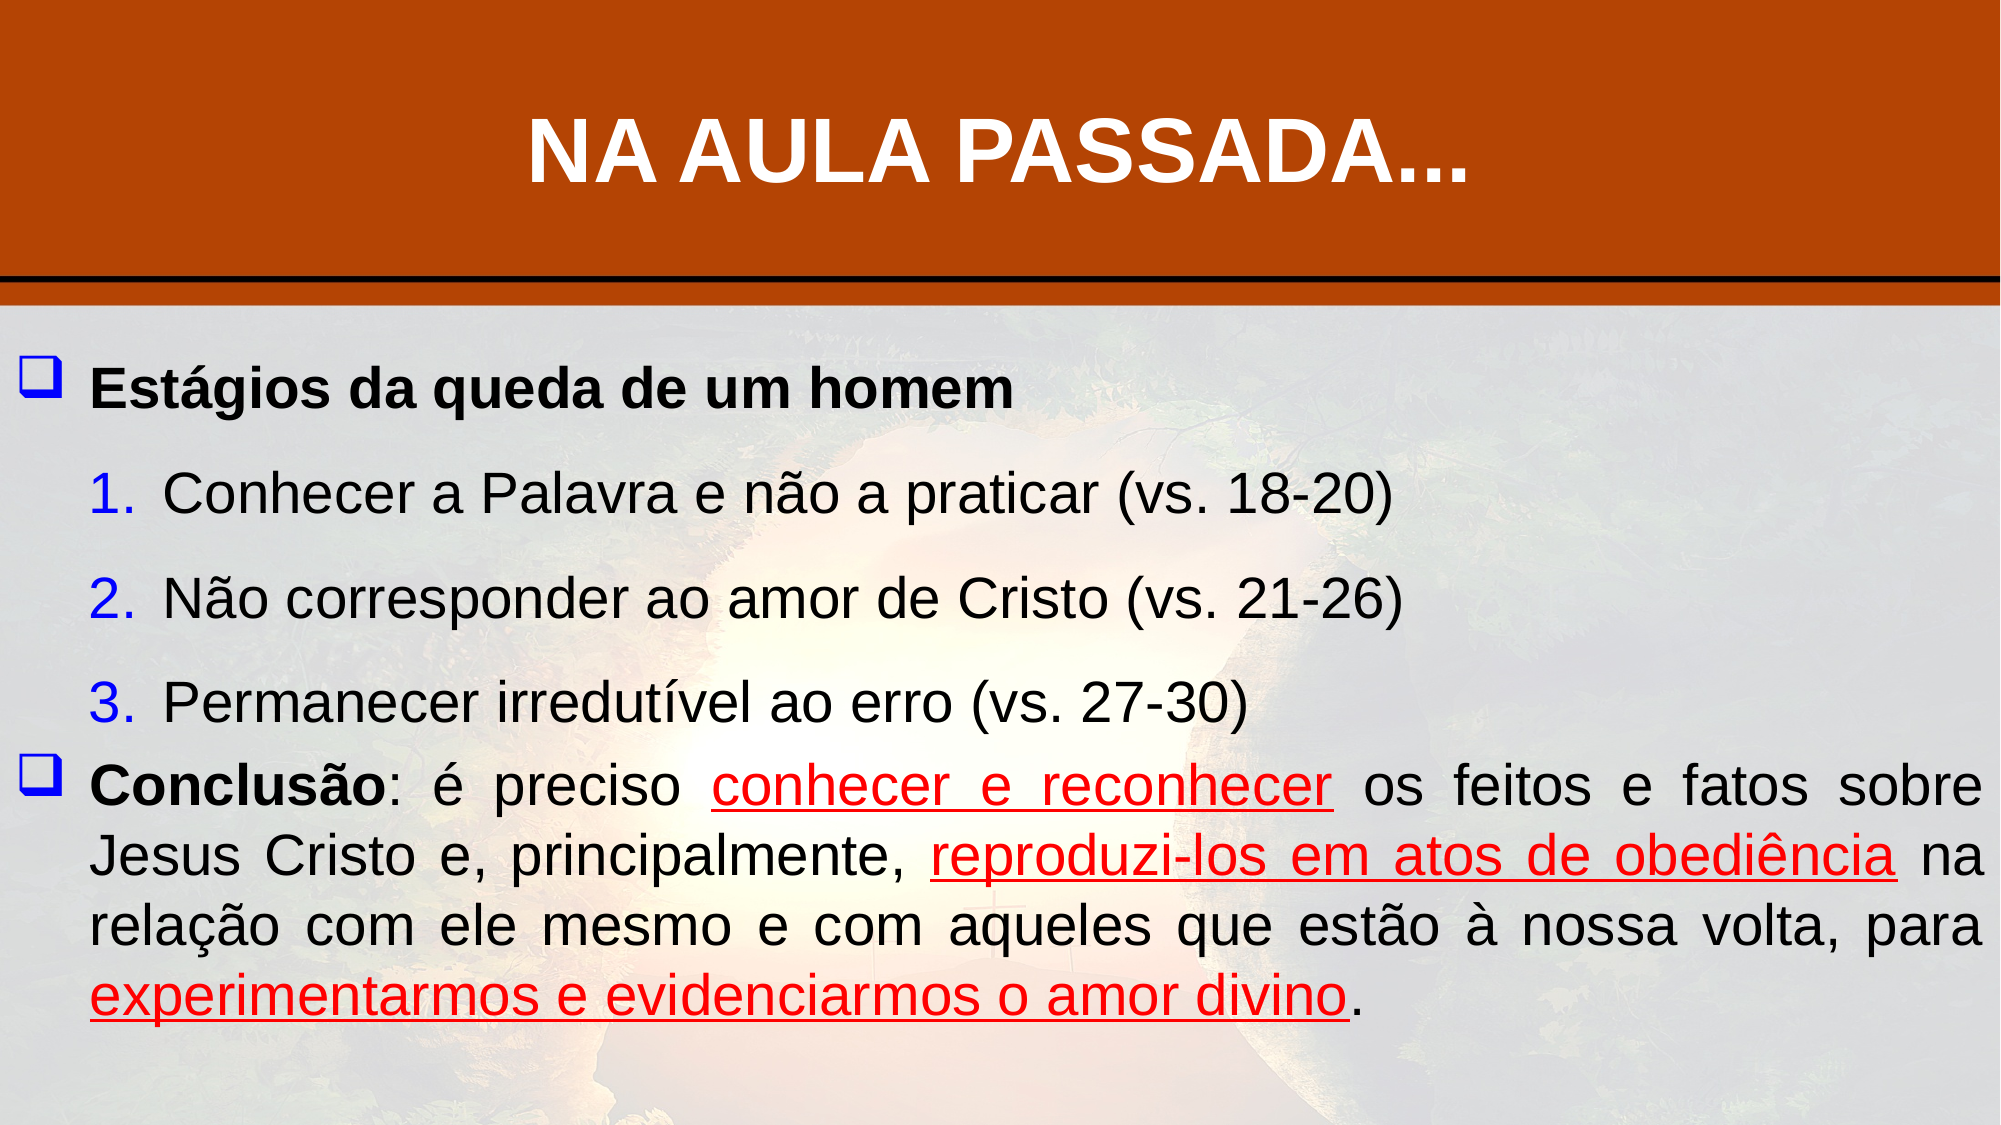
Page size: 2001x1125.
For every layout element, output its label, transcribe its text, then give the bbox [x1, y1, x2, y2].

picture [0, 0, 2001, 1125]
text_box Estágios da queda de um homem Conhecer a Palavra e não a praticar (vs. 18-20) Não corresponder ao amor de Cristo (vs. 21-26) Permanecer irredutível ao erro (vs. 27-30) Conclusão: é preciso conhecer e reconhecer os feitos e fatos sobre Jesus Cristo e, principalmente, reproduzi-los em atos de obediência na relação com ele mesmo e com aqueles que estão à nossa volta, para experimentarmos e evidenciarmos o amor divino. [0, 307, 2000, 1035]
title NA AULA PASSADA... [353, 59, 1647, 247]
